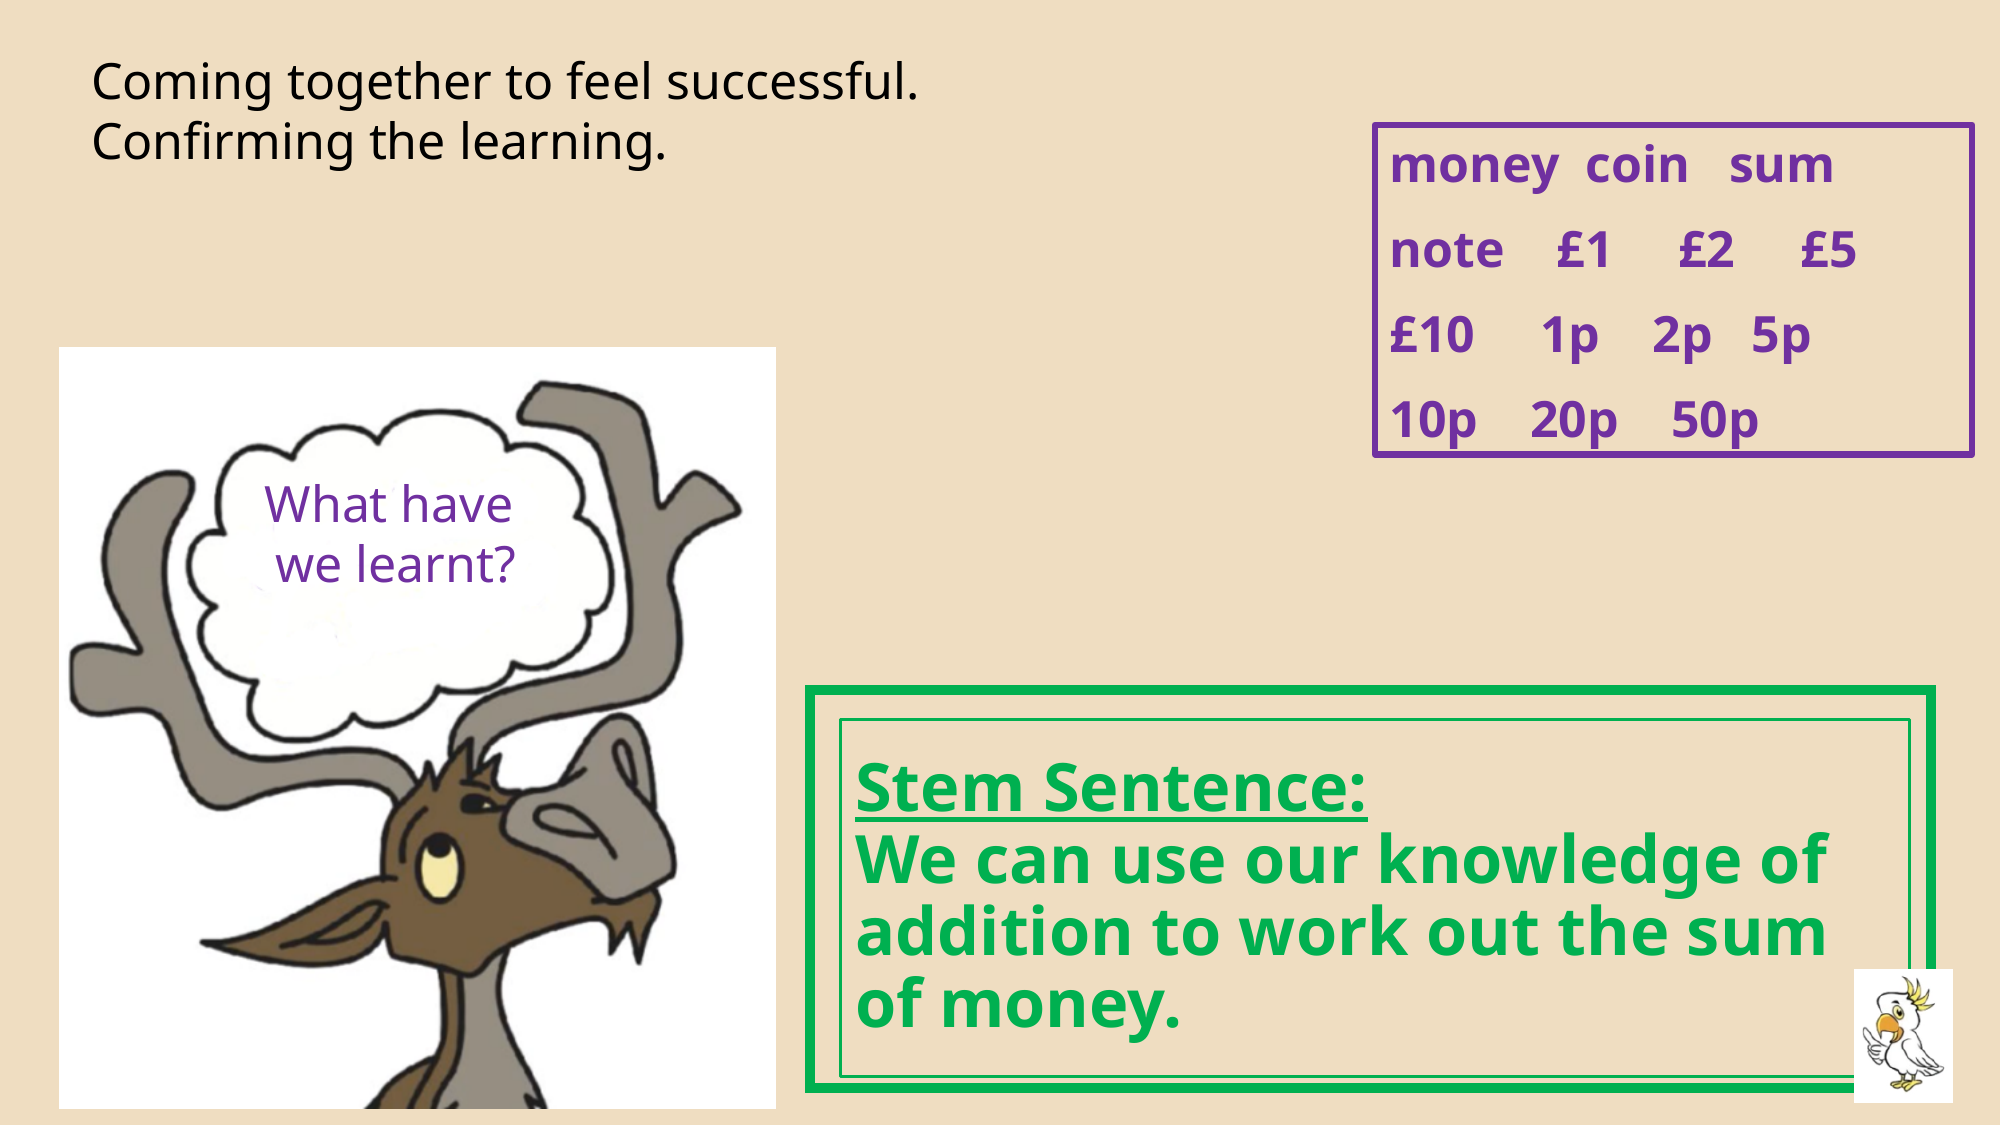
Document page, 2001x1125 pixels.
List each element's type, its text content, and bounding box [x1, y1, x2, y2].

text_box Stem Sentence: We can use our knowledge of addition to work out the sum of money. [840, 719, 1910, 1077]
text_box Coming together to feel successful. Confirming the learning. [76, 42, 1130, 177]
picture [59, 347, 776, 1109]
text_box [809, 689, 1932, 1089]
text_box money coin sum note £1 £2 £5 £10 1p 2p 5p 10p 20p 50p [1374, 124, 1973, 455]
picture [1854, 969, 1953, 1103]
